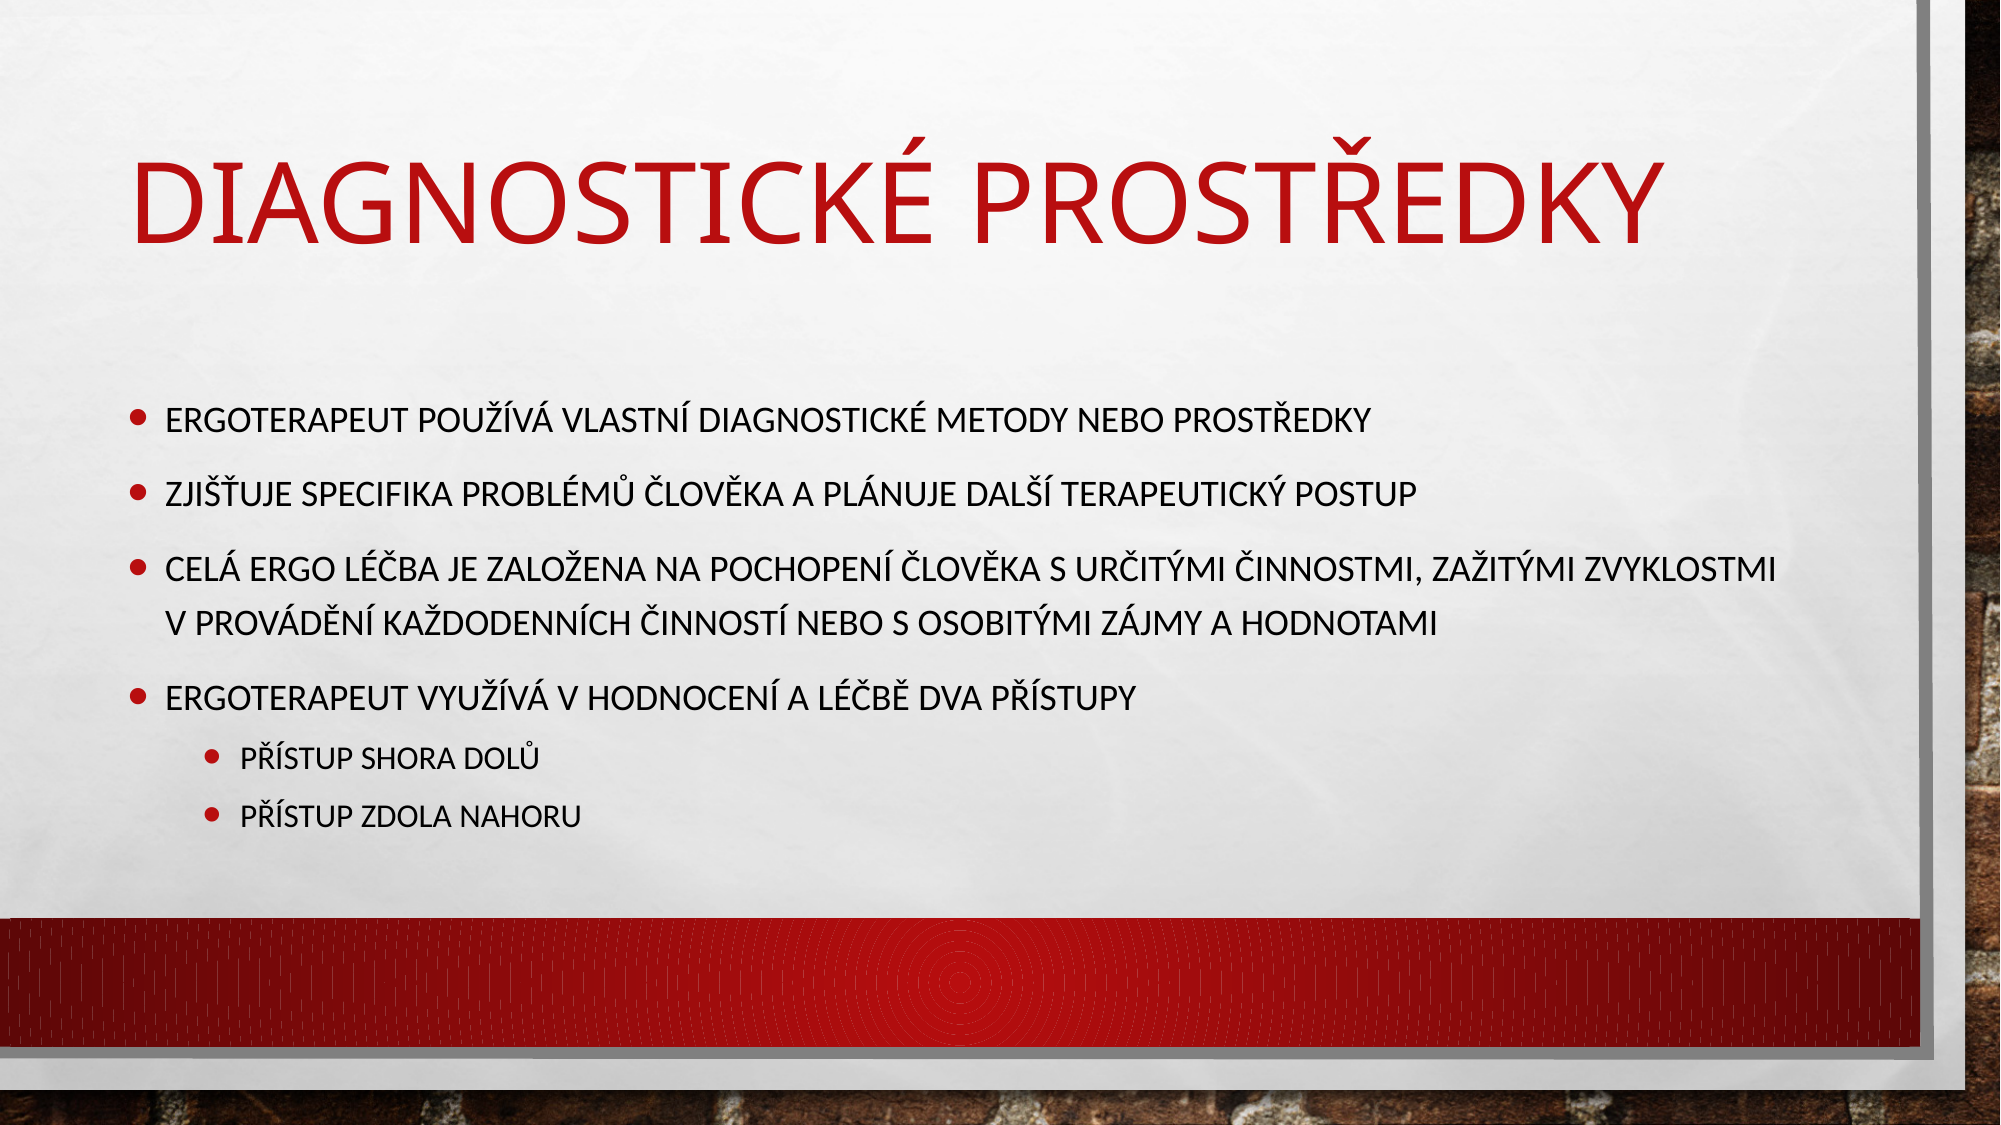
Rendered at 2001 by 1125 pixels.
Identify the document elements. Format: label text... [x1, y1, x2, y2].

title Diagnostické prostředky [112, 112, 1818, 302]
picture [0, 0, 2001, 1125]
list Ergoterapeut používá vlastní diagnostické metody nebo prostředky Zjišťuje specifika problémů člověka a plánuje další terapeutický postup Celá ergo léčba je založena na pochopení člověka s určitými činnostmi, zažitými zvyklostmi v provádění Každodenních činností nebo s osobitými zájmy a hodnotami Ergoterapeut využívá v hodnocení a léčbě dva přístupy Přístup shora dolů Přístup zdola nahoru [112, 338, 1818, 882]
picture [0, 0, 1919, 918]
